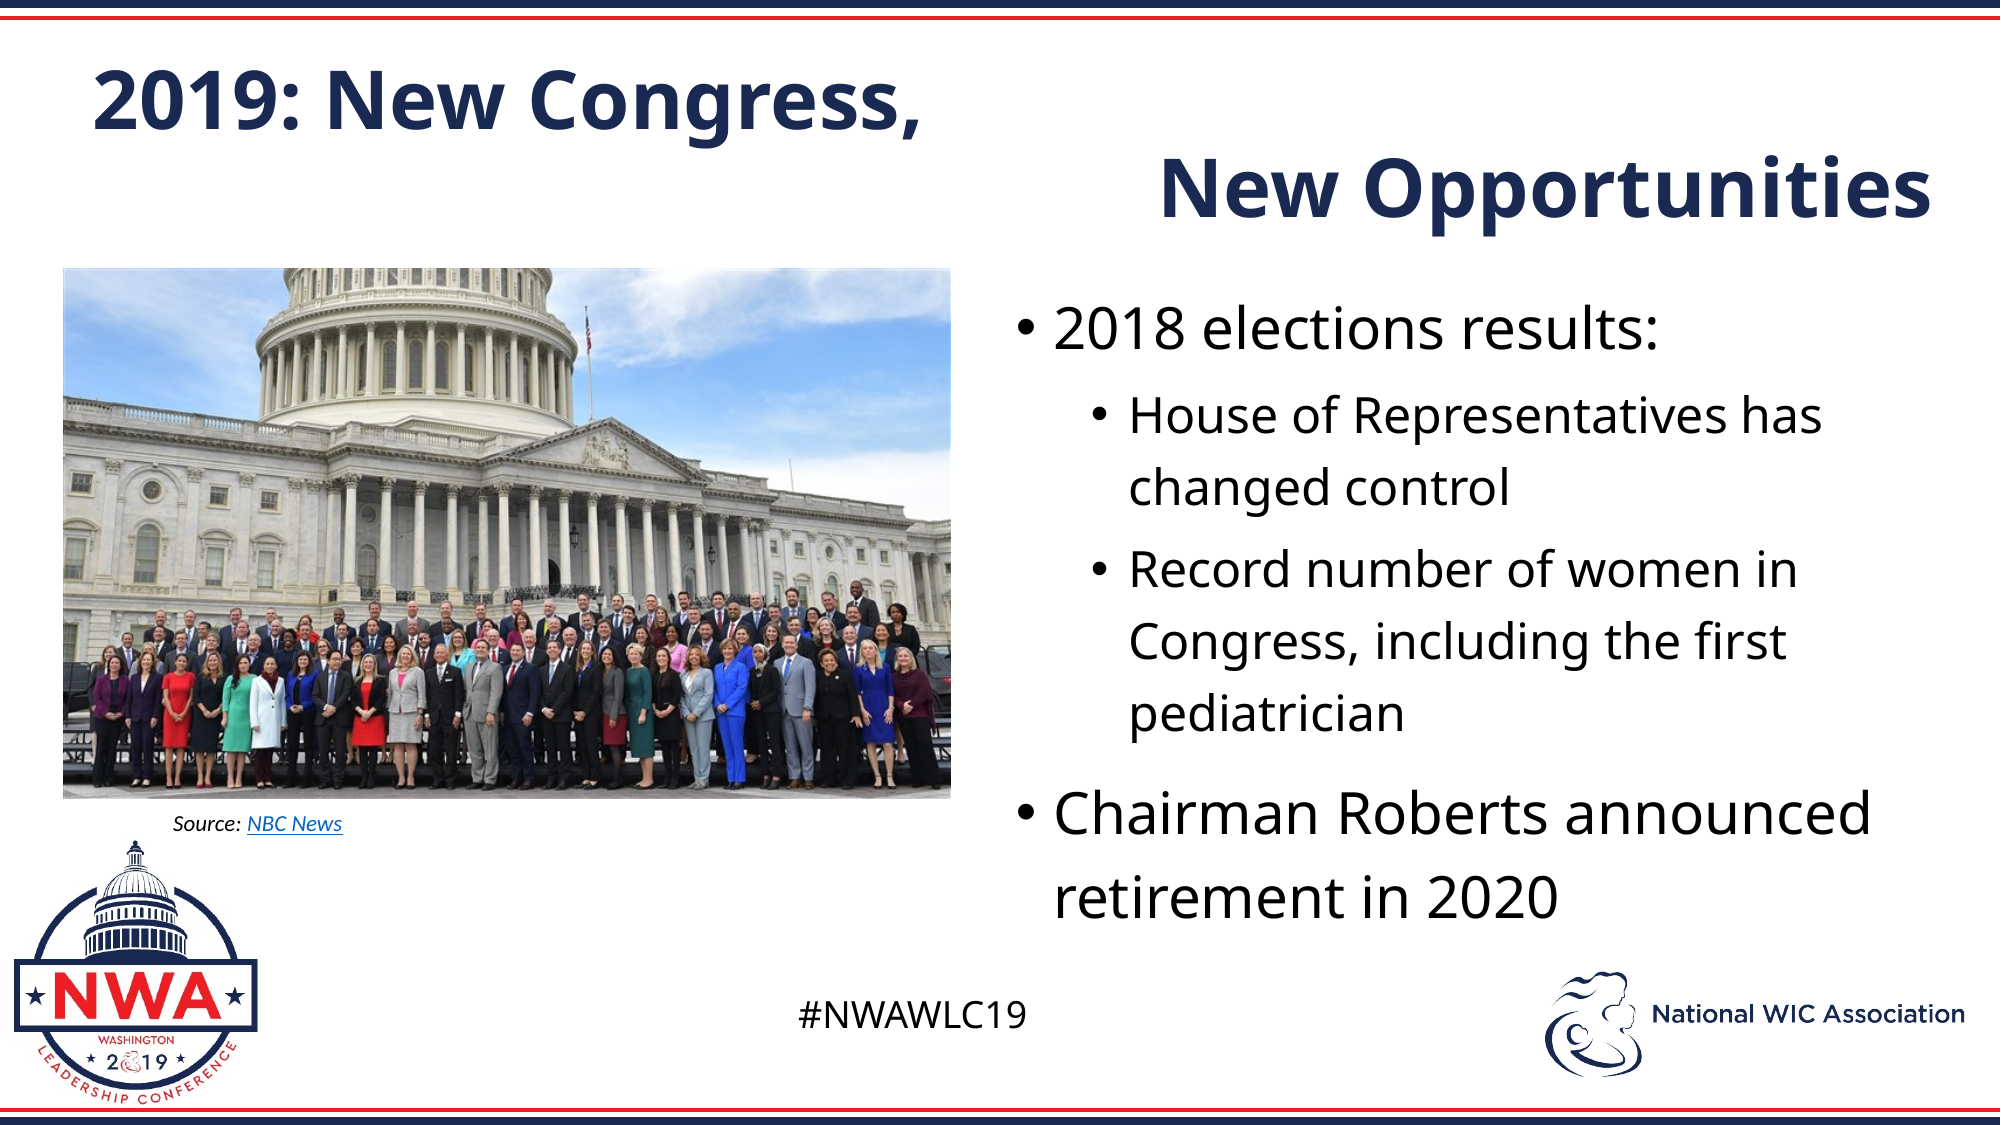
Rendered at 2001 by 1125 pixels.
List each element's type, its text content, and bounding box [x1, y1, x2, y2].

picture [63, 268, 951, 799]
list 2018 elections results: House of Representatives has changed control Record number of women in Congress, including the first pediatrician Chairman Roberts announced retirement in 2020 [1000, 269, 1950, 1052]
text_box Source: NBC News [158, 801, 460, 844]
text_box 2019: New Congress, New Opportunities [77, 50, 1950, 244]
picture [7, 836, 263, 1108]
picture [1543, 961, 1969, 1084]
